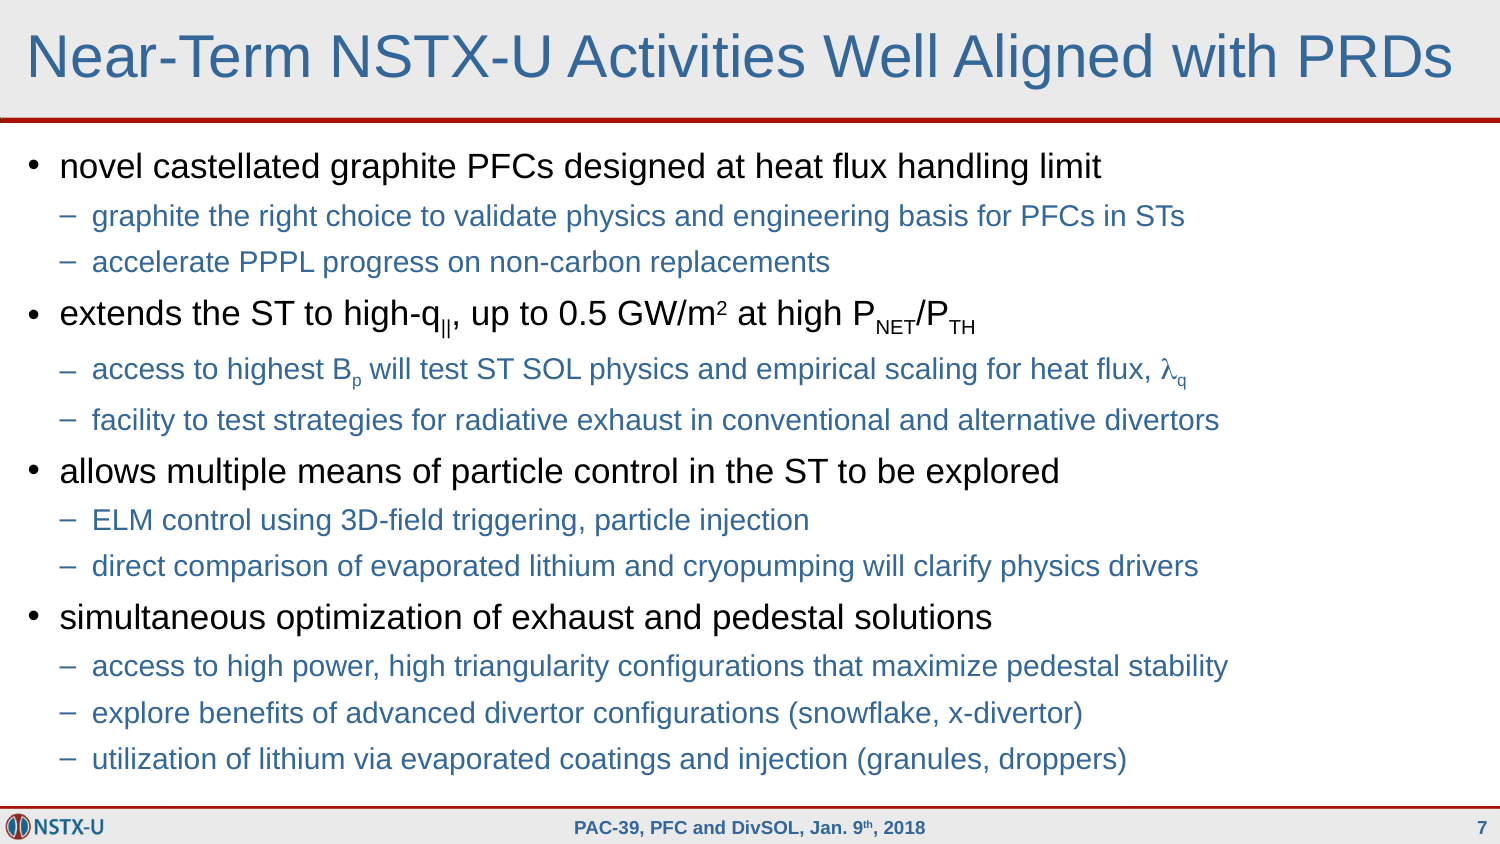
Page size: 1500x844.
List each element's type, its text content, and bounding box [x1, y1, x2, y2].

title Near-Term NSTX-U Activities Well Aligned with PRDs [0, 0, 1500, 119]
picture [0, 806, 1500, 844]
picture [0, 119, 1500, 123]
list novel castellated graphite PFCs designed at heat flux handling limit graphite the right choice to validate physics and engineering basis for PFCs in STs accelerate PPPL progress on non-carbon replacements extends the ST to high-q||, up to 0.5 GW/m2 at high PNET/PTH access to highest Bp will test ST SOL physics and empirical scaling for heat flux, lq facility to test strategies for radiative exhaust in conventional and alternative divertors allows multiple means of particle control in the ST to be explored ELM control using 3D-field triggering, particle injection direct comparison of evaporated lithium and cryopumping will clarify physics drivers simultaneous optimization of exhaust and pedestal solutions access to high power, high triangularity configurations that maximize pedestal stability explore benefits of advanced divertor configurations (snowflake, x-divertor) utilization of lithium via evaporated coatings and injection (granules, droppers) [12, 131, 1488, 797]
